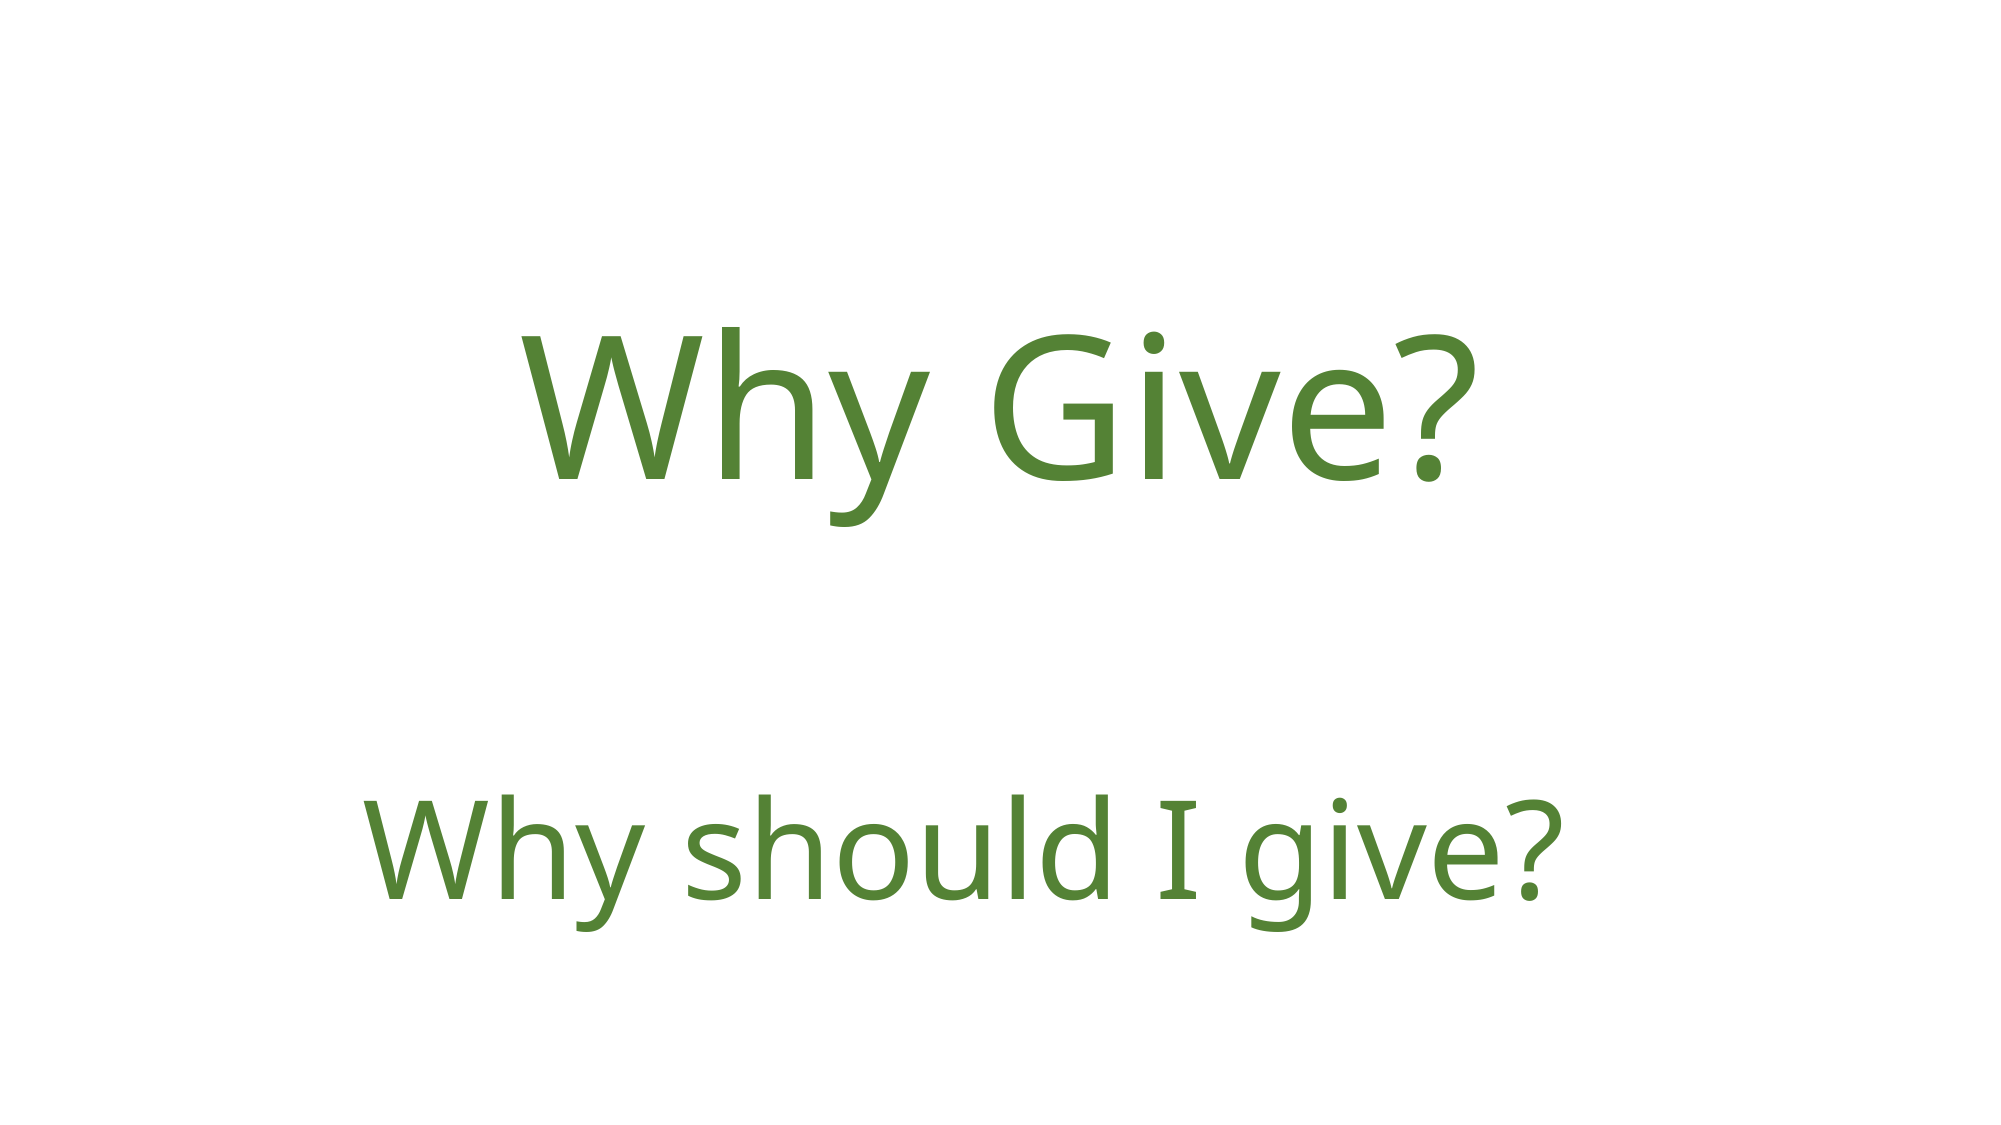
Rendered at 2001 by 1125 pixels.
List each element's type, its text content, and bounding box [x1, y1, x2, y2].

list Why Give? Why should I give? [137, 299, 1863, 953]
